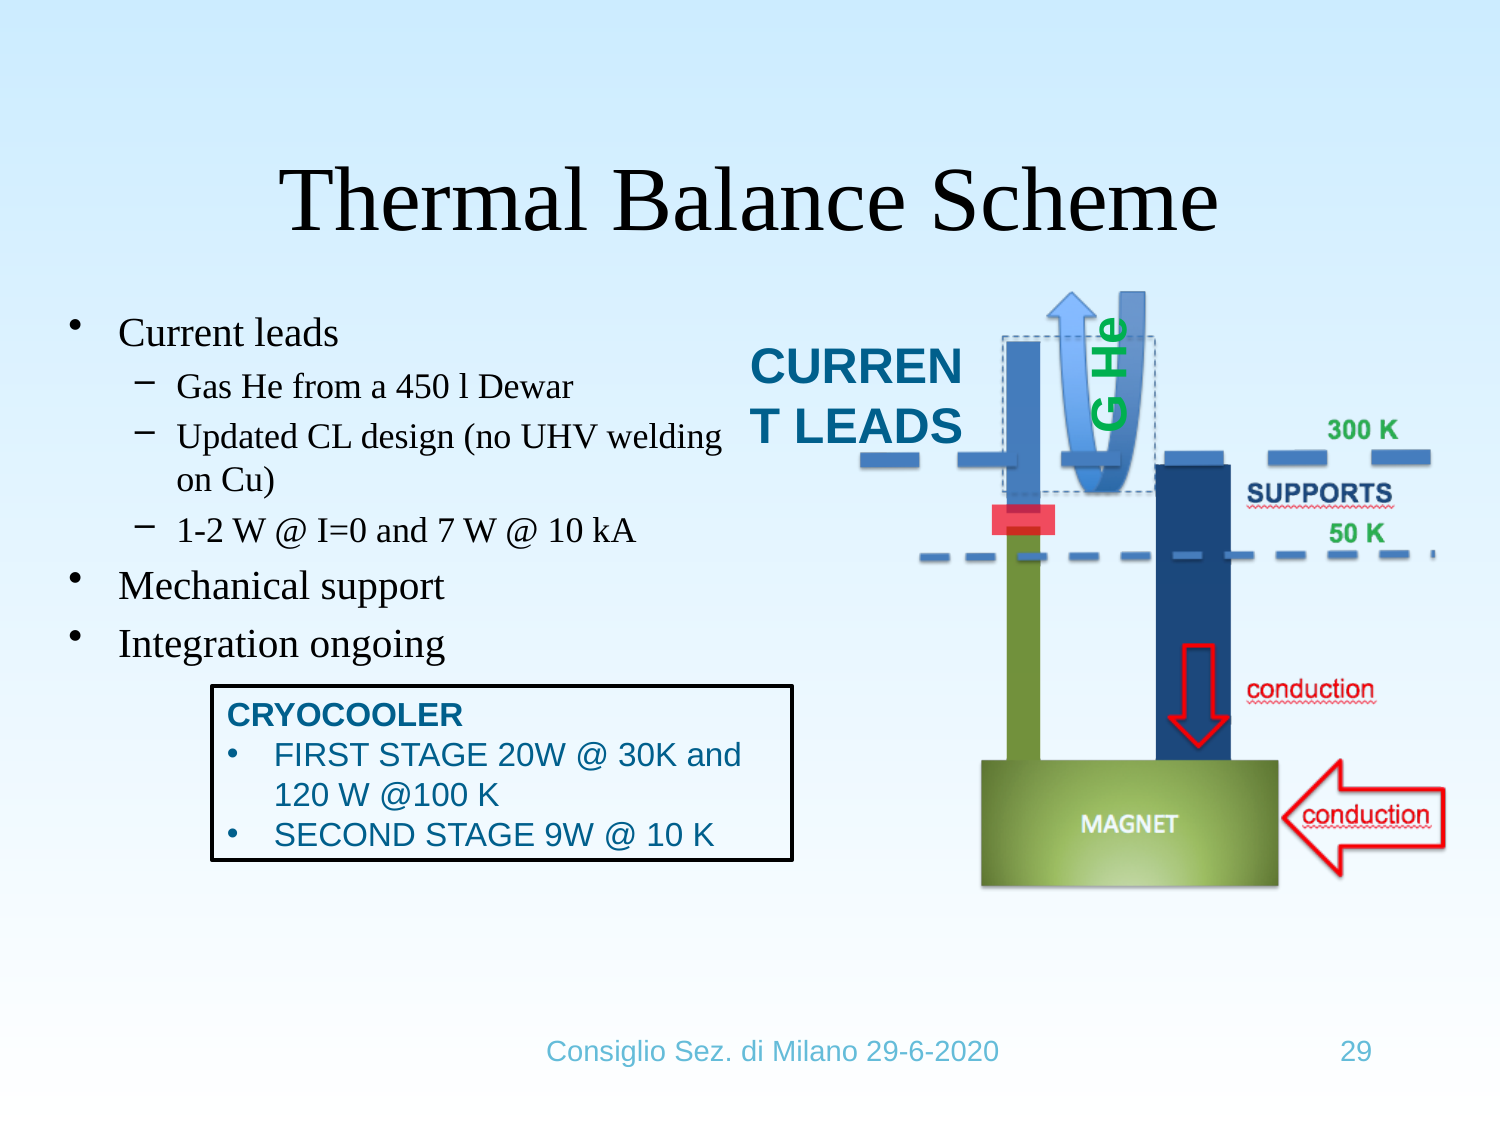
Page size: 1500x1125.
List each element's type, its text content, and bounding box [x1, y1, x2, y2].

text_box CRYOCOOLER FIRST STAGE 20W @ 30K and 120 W @100 K SECOND STAGE 9W @ 10 K [212, 685, 792, 861]
text_box CURRENT LEADS [726, 326, 850, 462]
picture [856, 290, 1450, 892]
slide_number 29 [1074, 1025, 1388, 1100]
title Thermal Balance Scheme [112, 99, 1388, 288]
footer Consiglio Sez. di Milano 29-6-2020 [512, 1025, 1034, 1100]
list Current leads Gas He from a 450 l Dewar Updated CL design (no UHV welding on Cu) 1-2 W @ I=0 and 7 W @ 10 kA Mechanical support Integration ongoing [53, 297, 774, 676]
